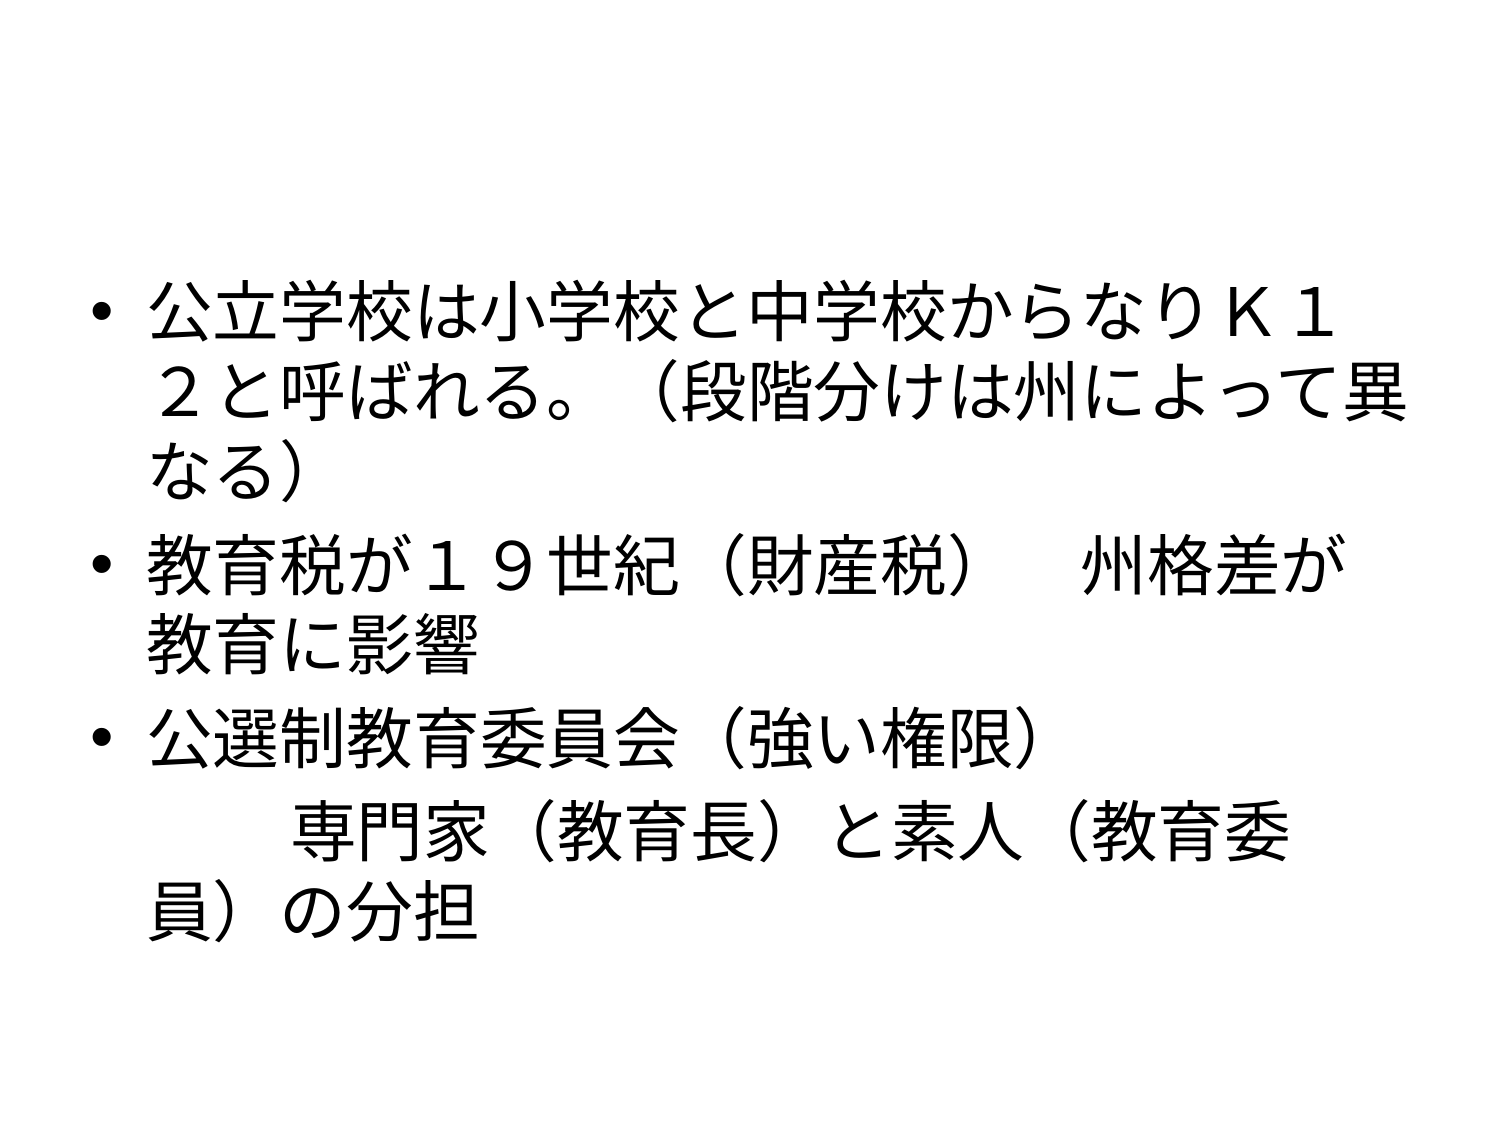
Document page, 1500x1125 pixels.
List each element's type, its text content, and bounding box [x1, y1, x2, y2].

list 公立学校は小学校と中学校からなりＫ１２と呼ばれる。（段階分けは州によって異なる） 教育税が１９世紀（財産税） 州格差が教育に影響 公選制教育委員会（強い権限） 専門家（教育長）と素人（教育委員）の分担 [75, 262, 1425, 1005]
